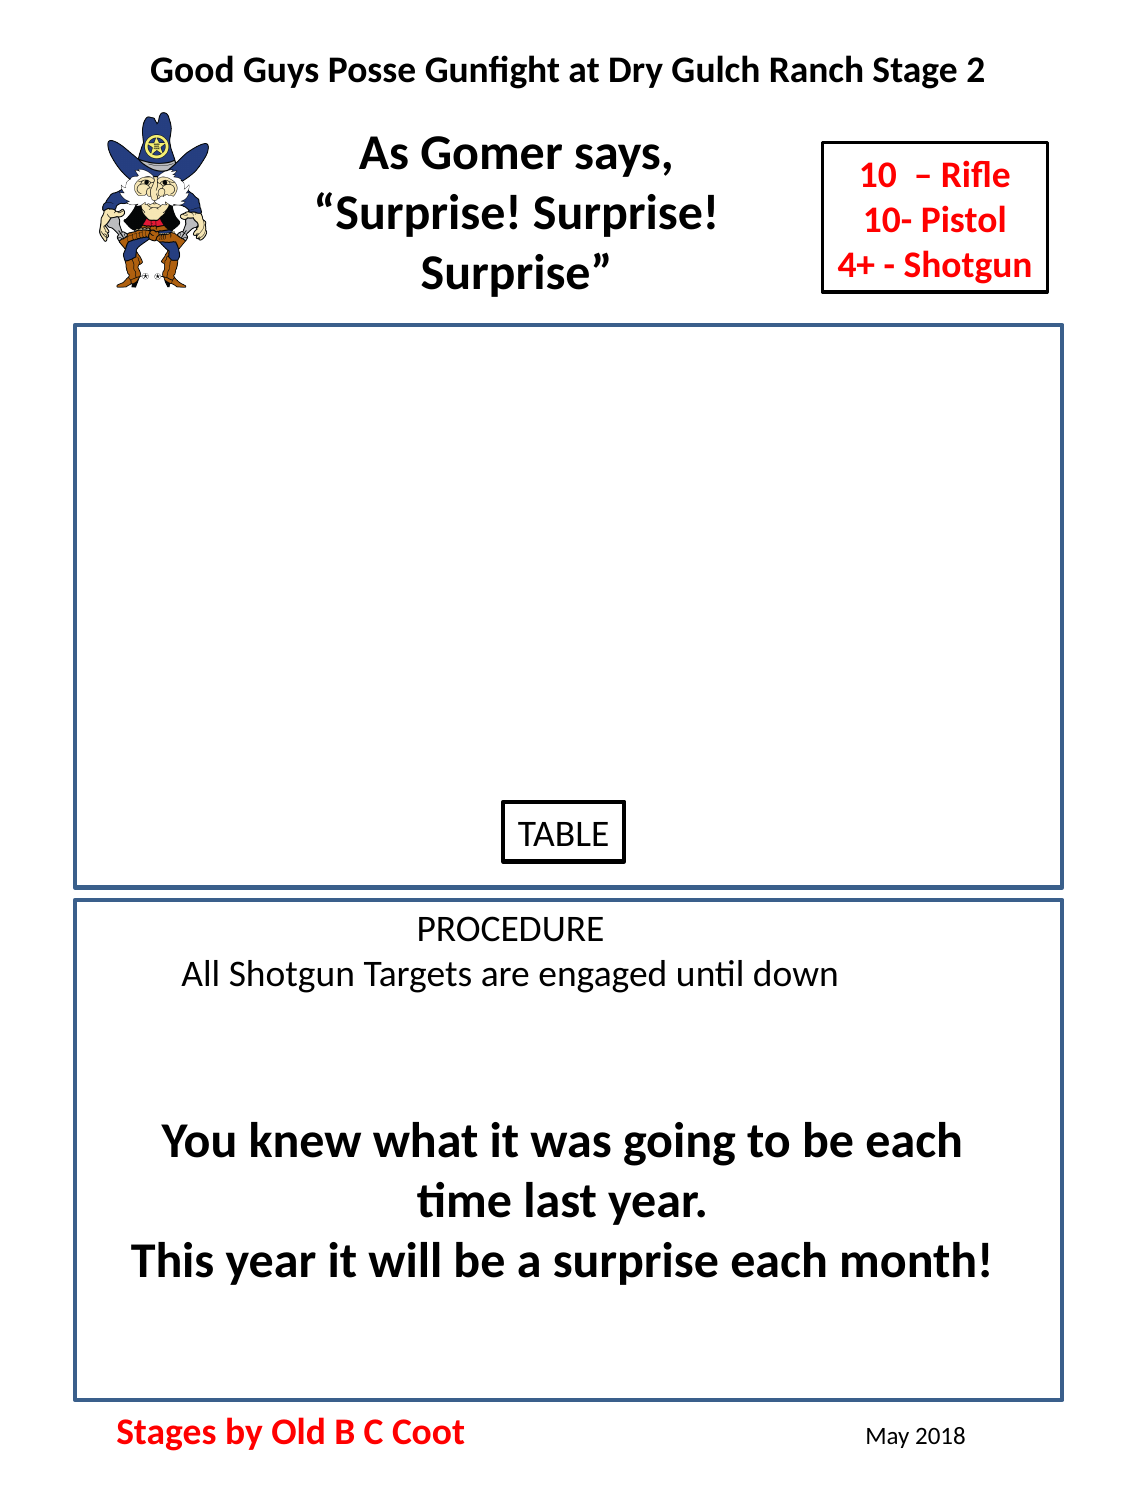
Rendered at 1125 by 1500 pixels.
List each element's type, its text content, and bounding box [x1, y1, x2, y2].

text_box Stages by Old B C Coot [101, 1402, 481, 1460]
text_box [73, 898, 1064, 1402]
text_box You knew what it was going to be each time last year. This year it will be a surprise each month! [99, 1099, 1025, 1295]
text_box May 2018 [850, 1412, 982, 1458]
text_box As Gomer says, “Surprise! Surprise! Surprise” [224, 112, 809, 308]
text_box 10 – Rifle 10- Pistol 4+ - Shotgun [822, 142, 1048, 293]
text_box Good Guys Posse Gunfight at Dry Gulch Ranch Stage 2 [135, 37, 1010, 98]
picture [99, 112, 210, 289]
text_box TABLE [503, 801, 625, 862]
text_box [73, 323, 1064, 890]
